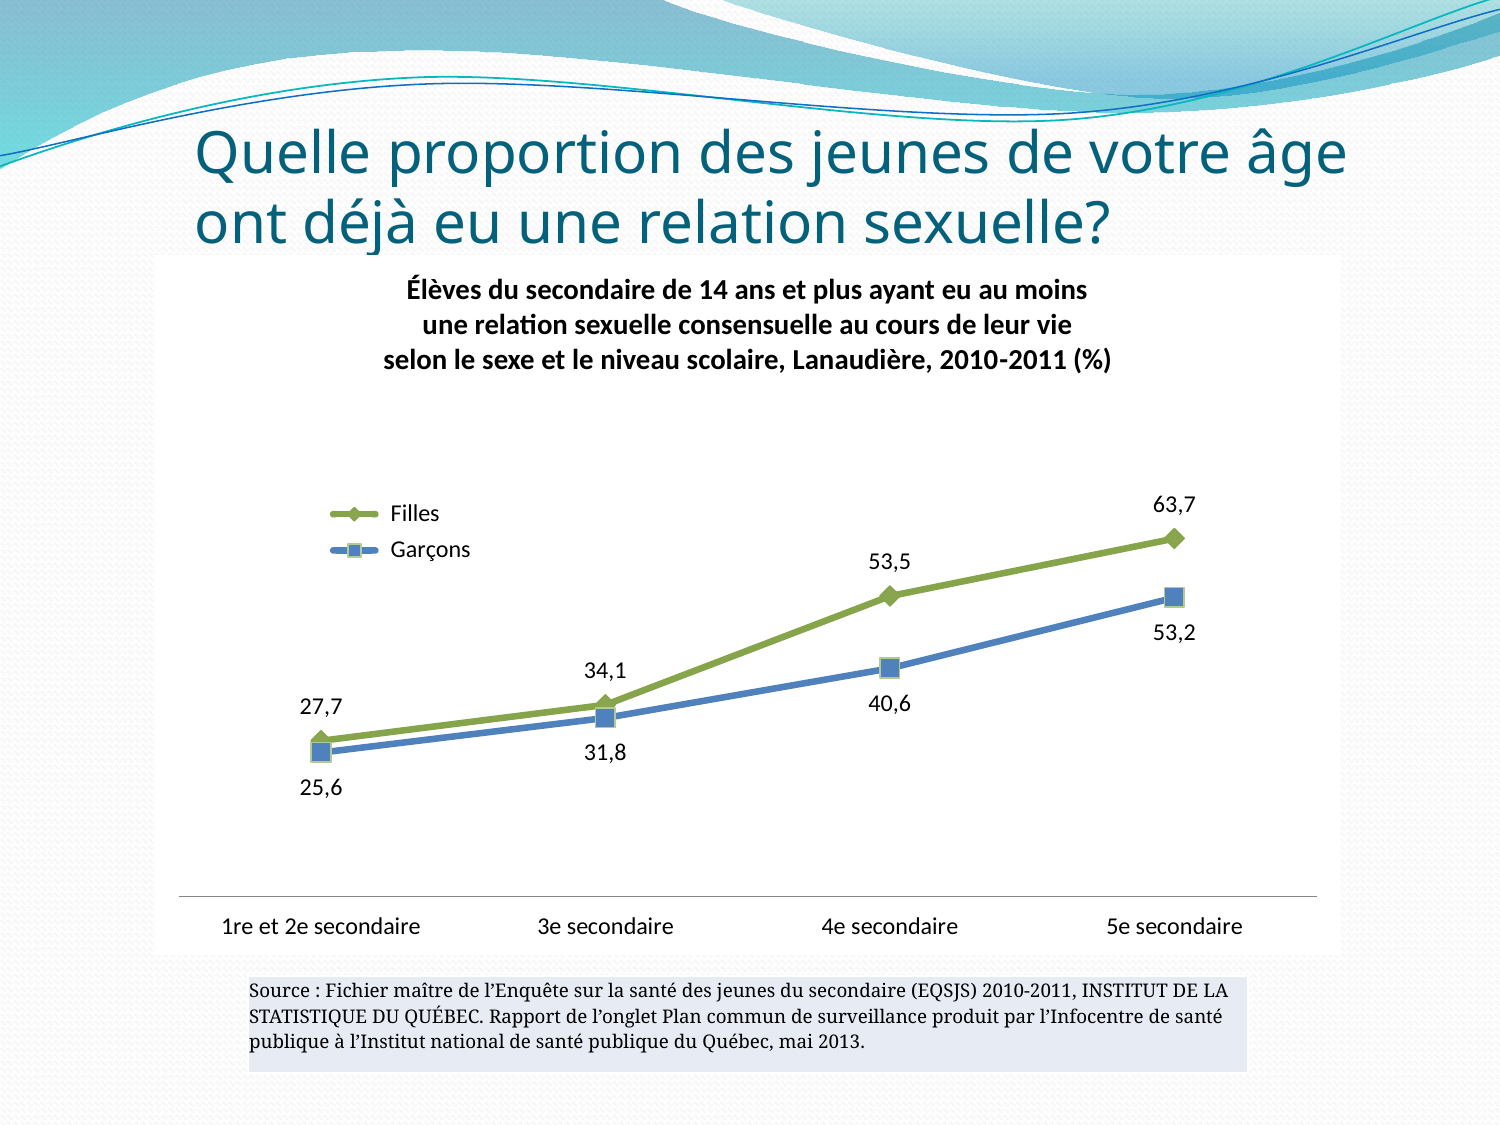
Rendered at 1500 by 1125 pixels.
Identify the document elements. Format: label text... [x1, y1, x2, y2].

table_header Source : Fichier maître de l’Enquête sur la santé des jeunes du secondaire (EQSJS) 2010-2011, INSTITUT DE LA STATISTIQUE DU QUÉBEC. Rapport de l’onglet Plan commun de surveillance produit par l’Infocentre de santé publique à l’Institut national de santé publique du Québec, mai 2013. [249, 977, 1247, 1072]
title Quelle proportion des jeunes de votre âge ont déjà eu une relation sexuelle? [194, 103, 1364, 256]
picture [154, 255, 1341, 956]
